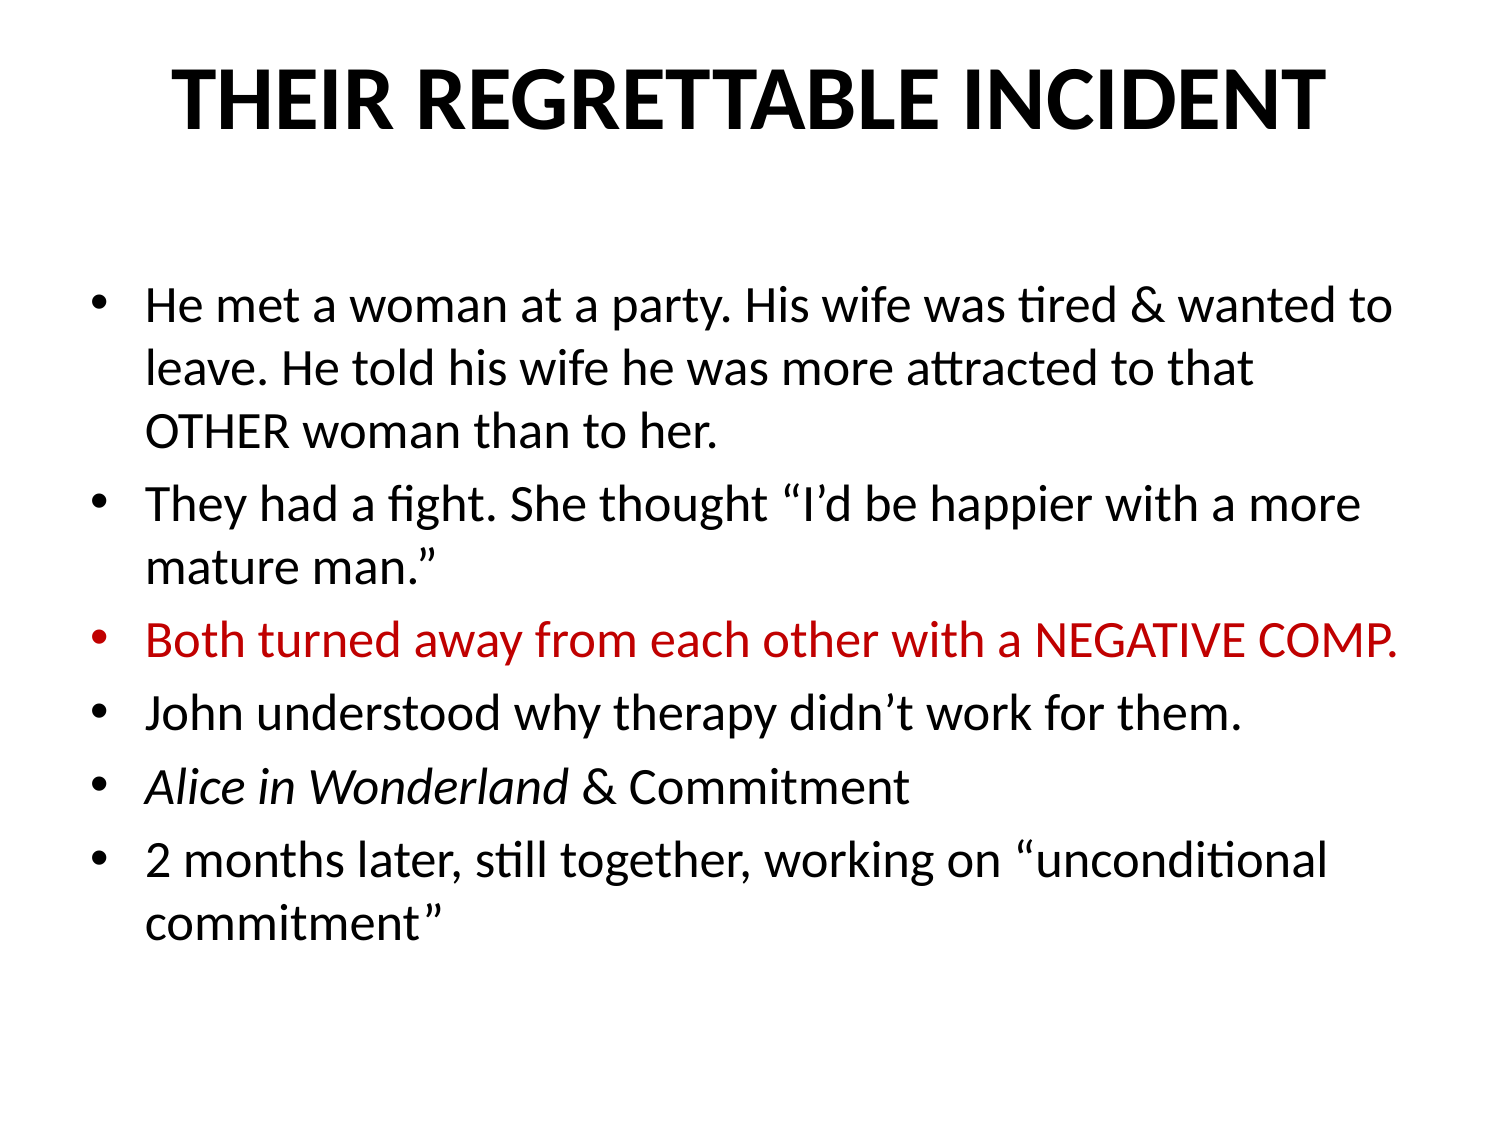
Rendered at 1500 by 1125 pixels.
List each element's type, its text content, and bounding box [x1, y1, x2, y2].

title THEIR REGRETTABLE INCIDENT [75, 24, 1425, 160]
list He met a woman at a party. His wife was tired & wanted to leave. He told his wife he was more attracted to that OTHER woman than to her. They had a fight. She thought “I’d be happier with a more mature man.” Both turned away from each other with a NEGATIVE COMP. John understood why therapy didn’t work for them. Alice in Wonderland & Commitment 2 months later, still together, working on “unconditional commitment” [75, 262, 1425, 1005]
